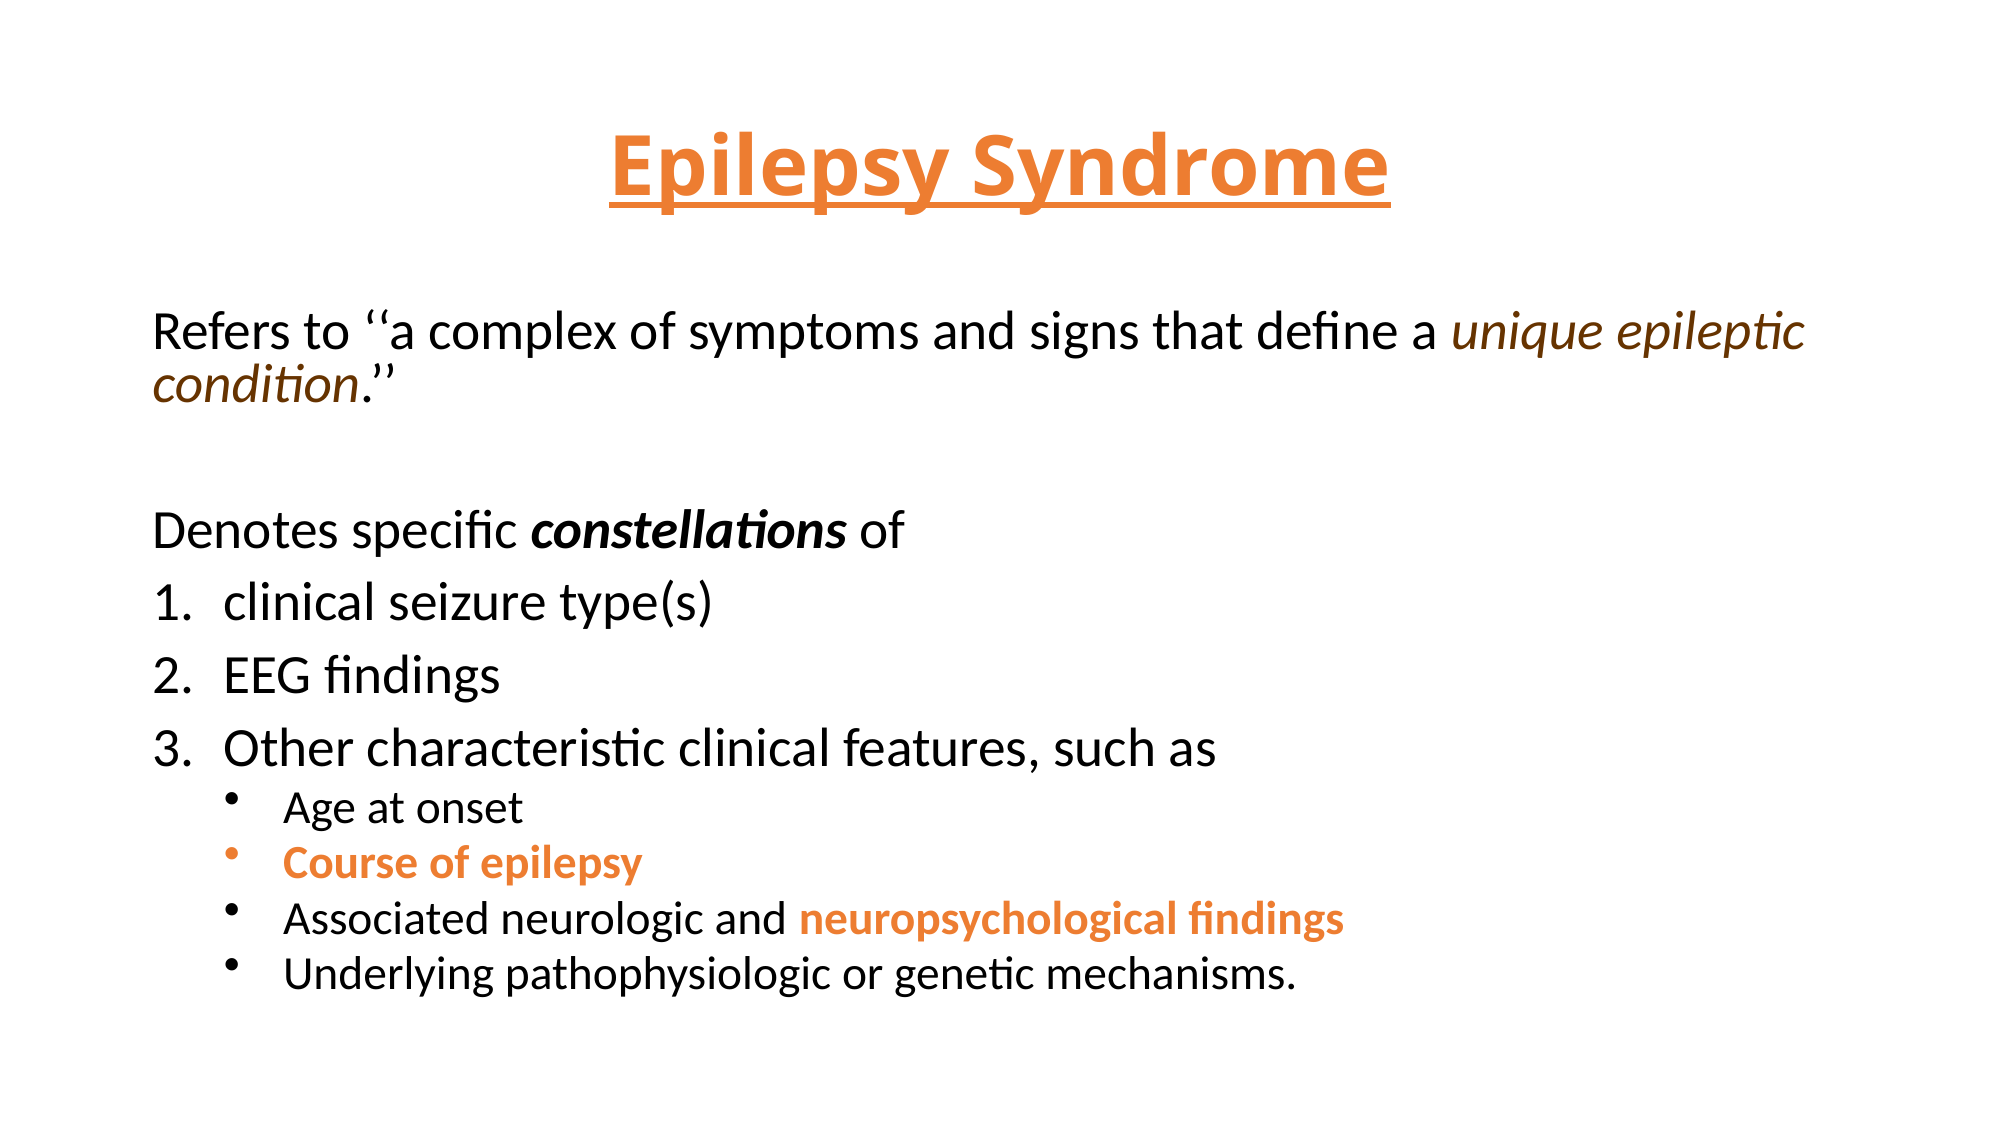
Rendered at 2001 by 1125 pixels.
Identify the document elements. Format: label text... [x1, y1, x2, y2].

title Epilepsy Syndrome [137, 59, 1863, 278]
list Refers to ‘‘a complex of symptoms and signs that define a unique epileptic condition.’’ Denotes specific constellations of clinical seizure type(s) EEG findings Other characteristic clinical features, such as Age at onset Course of epilepsy Associated neurologic and neuropsychological findings Underlying pathophysiologic or genetic mechanisms. [137, 299, 1863, 1014]
